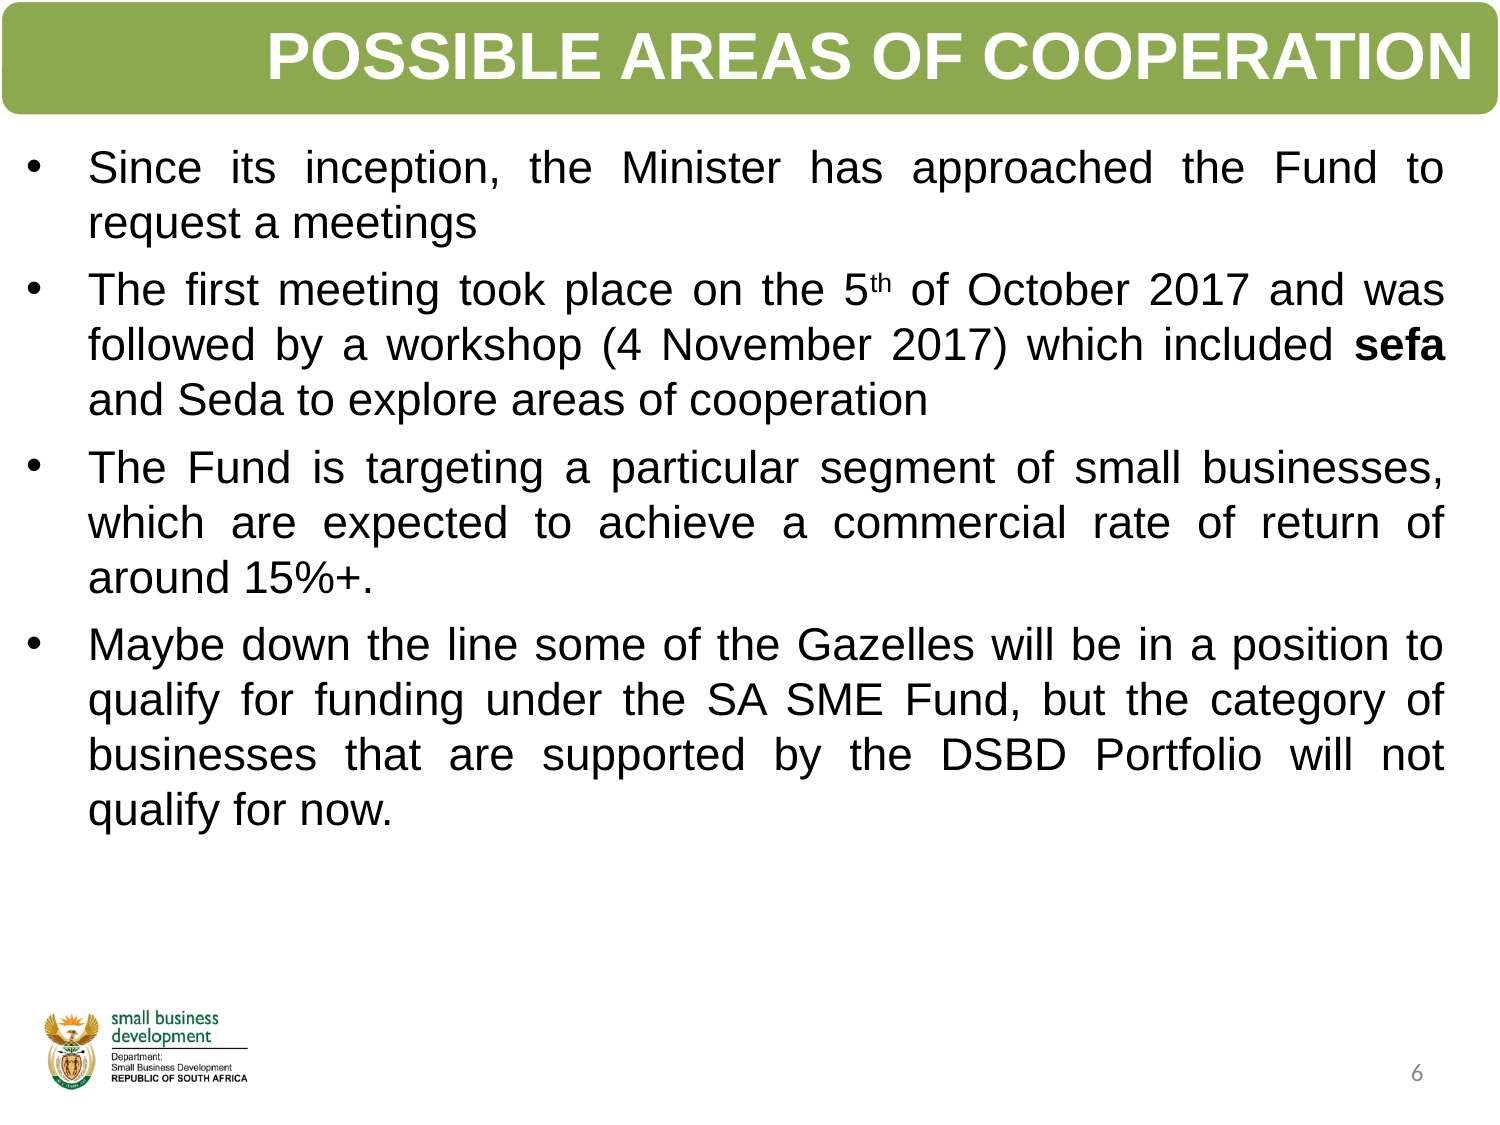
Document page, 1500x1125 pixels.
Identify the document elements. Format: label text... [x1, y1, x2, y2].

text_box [0, 0, 1500, 117]
slide_number 6 [1400, 1049, 1432, 1095]
picture [29, 999, 263, 1094]
text_box Since its inception, the Minister has approached the Fund to request a meetings The first meeting took place on the 5th of October 2017 and was followed by a workshop (4 November 2017) which included sefa and Seda to explore areas of cooperation The Fund is targeting a particular segment of small businesses, which are expected to achieve a commercial rate of return of around 15%+. Maybe down the line some of the Gazelles will be in a position to qualify for funding under the SA SME Fund, but the category of businesses that are supported by the DSBD Portfolio will not qualify for now. [18, 130, 1453, 843]
